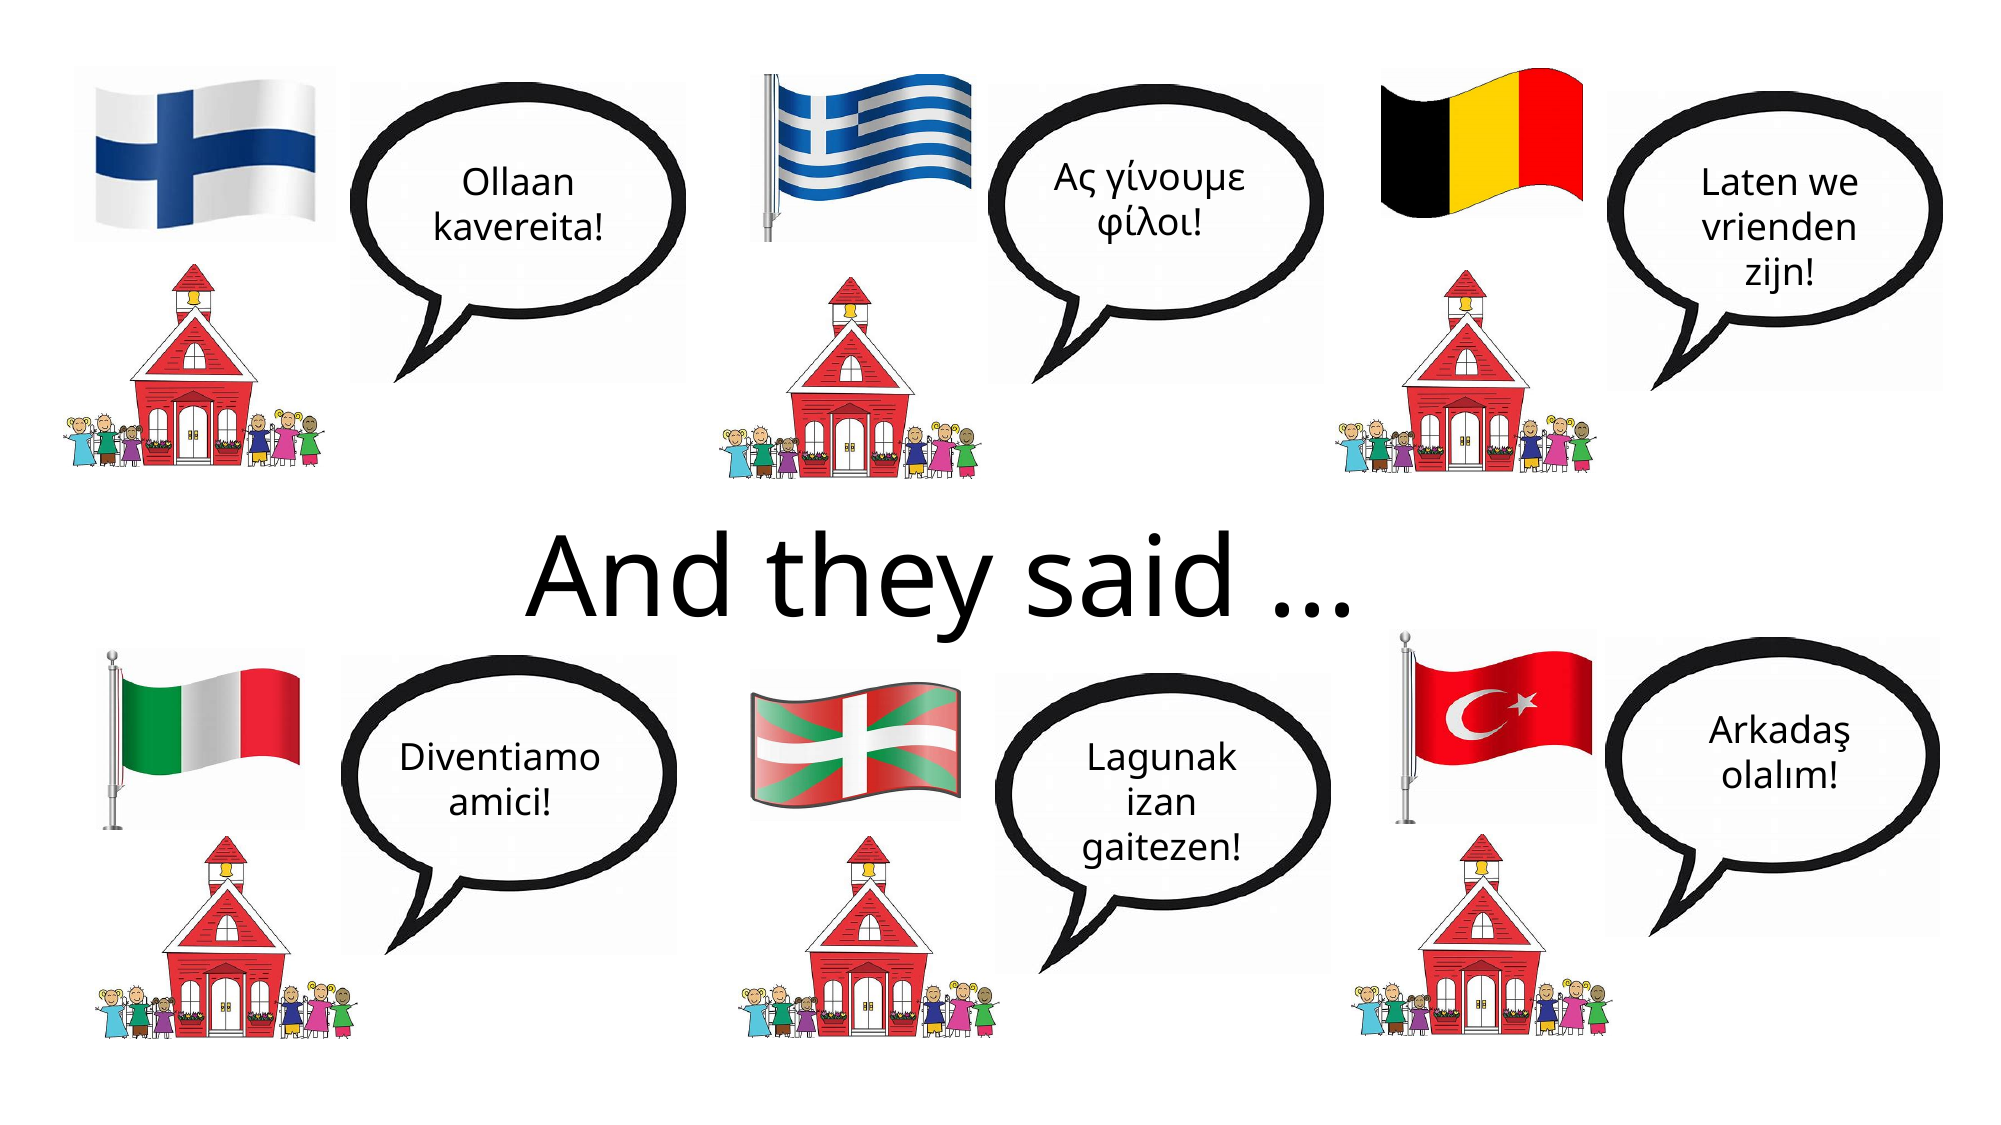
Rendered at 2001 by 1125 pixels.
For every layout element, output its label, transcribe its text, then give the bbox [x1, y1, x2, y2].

picture [1607, 91, 1943, 392]
picture [96, 648, 305, 830]
picture [750, 669, 961, 821]
picture [1350, 637, 1940, 1036]
picture [350, 82, 686, 383]
picture [1335, 270, 1597, 473]
picture [1389, 629, 1597, 824]
picture [63, 264, 325, 467]
picture [74, 66, 336, 242]
picture [988, 84, 1324, 384]
picture [1380, 68, 1583, 218]
picture [738, 673, 1331, 1038]
text_box And they said ... [511, 496, 1597, 647]
picture [719, 277, 982, 479]
picture [750, 74, 977, 242]
picture [95, 655, 677, 1039]
